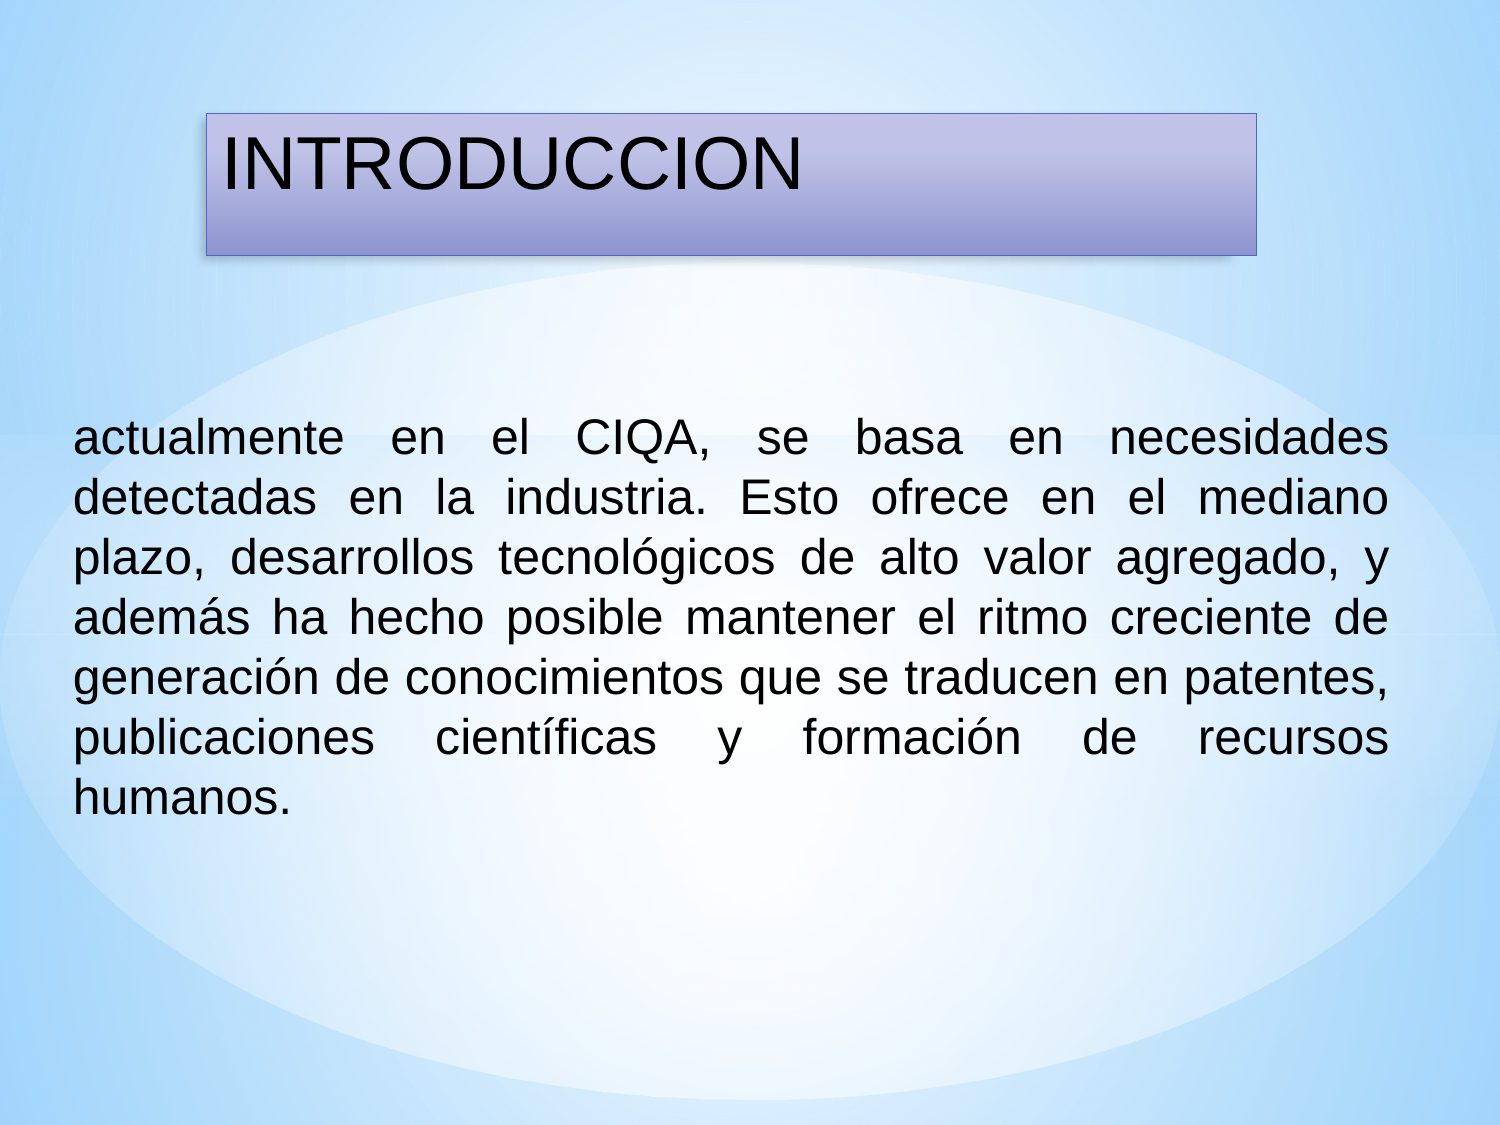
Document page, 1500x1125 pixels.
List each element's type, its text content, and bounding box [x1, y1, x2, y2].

subtitle INTRODUCCION [206, 113, 1257, 256]
text_box actualmente en el CIQA, se basa en necesidades detectadas en la industria. Esto ofrece en el mediano plazo, desarrollos tecnológicos de alto valor agregado, y además ha hecho posible mantener el ritmo creciente de generación de conocimientos que se traducen en patentes, publicaciones científicas y formación de recursos humanos. [58, 396, 1405, 832]
